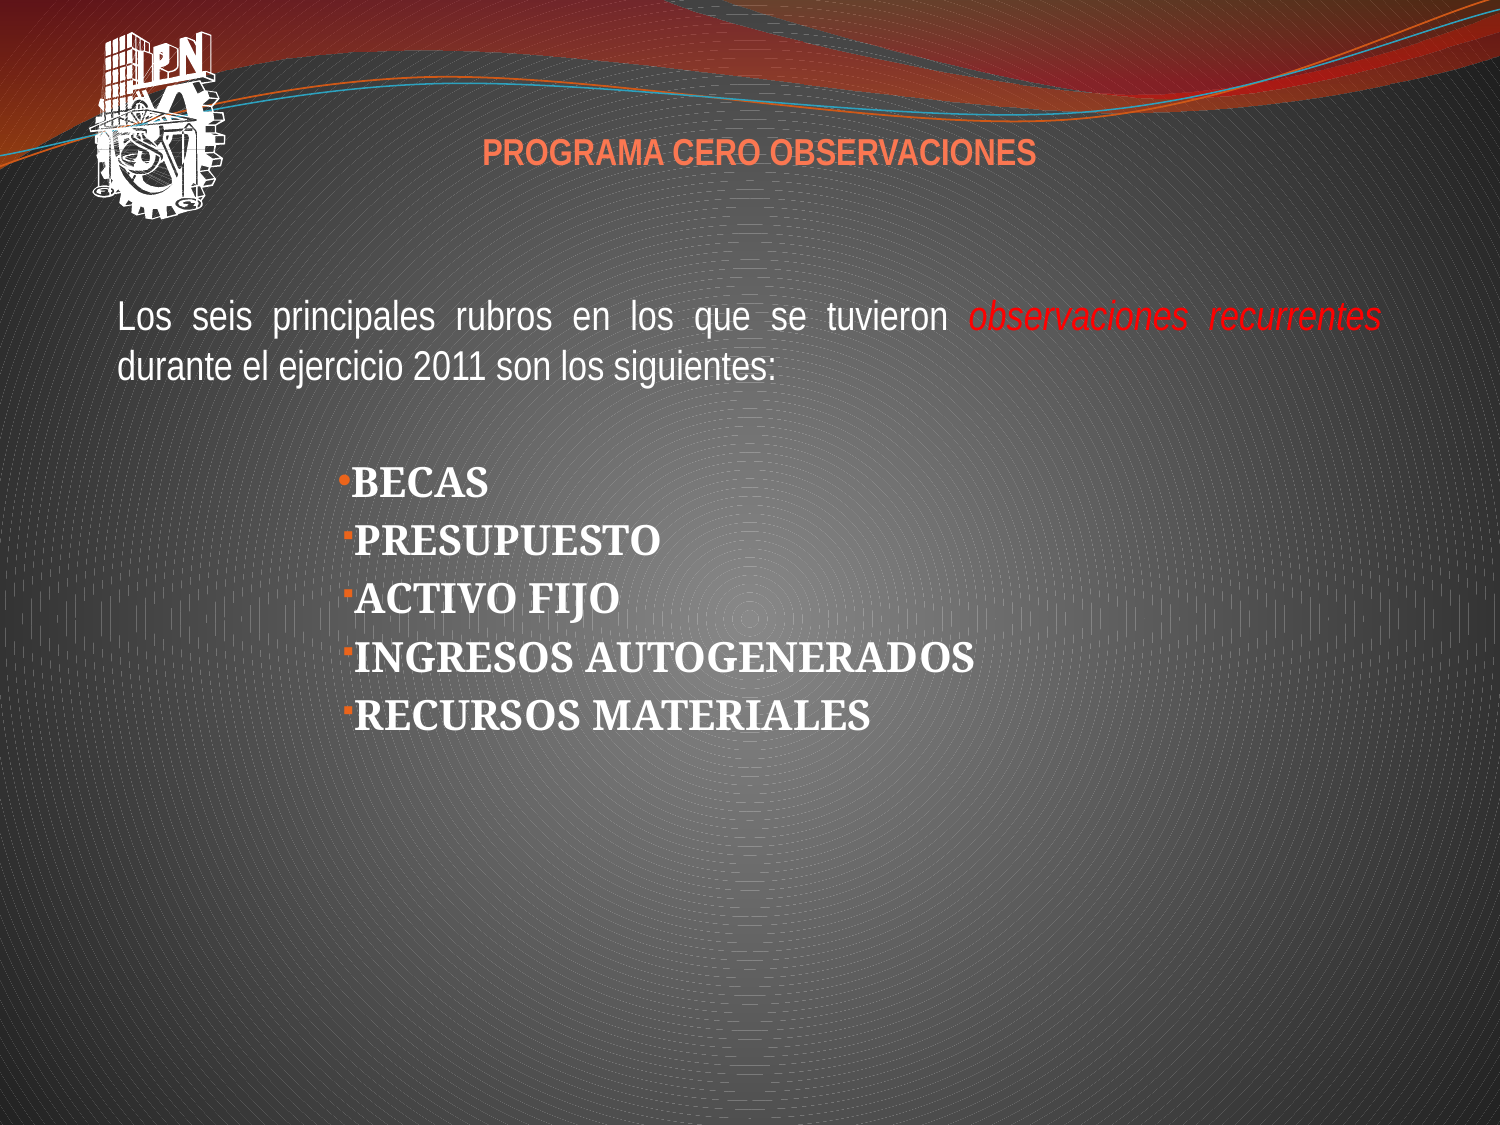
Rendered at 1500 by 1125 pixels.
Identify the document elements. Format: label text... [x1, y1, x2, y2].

title PROGRAMA CERO OBSERVACIONES [233, 90, 1399, 173]
table_cell [117, 222, 232, 233]
picture [88, 30, 227, 221]
subtitle Los seis principales rubros en los que se tuvieron observaciones recurrentes durante el ejercicio 2011 son los siguientes: BECAS PRESUPUESTO ACTIVO FIJO INGRESOS AUTOGENERADOS RECURSOS MATERIALES [117, 222, 1393, 1050]
